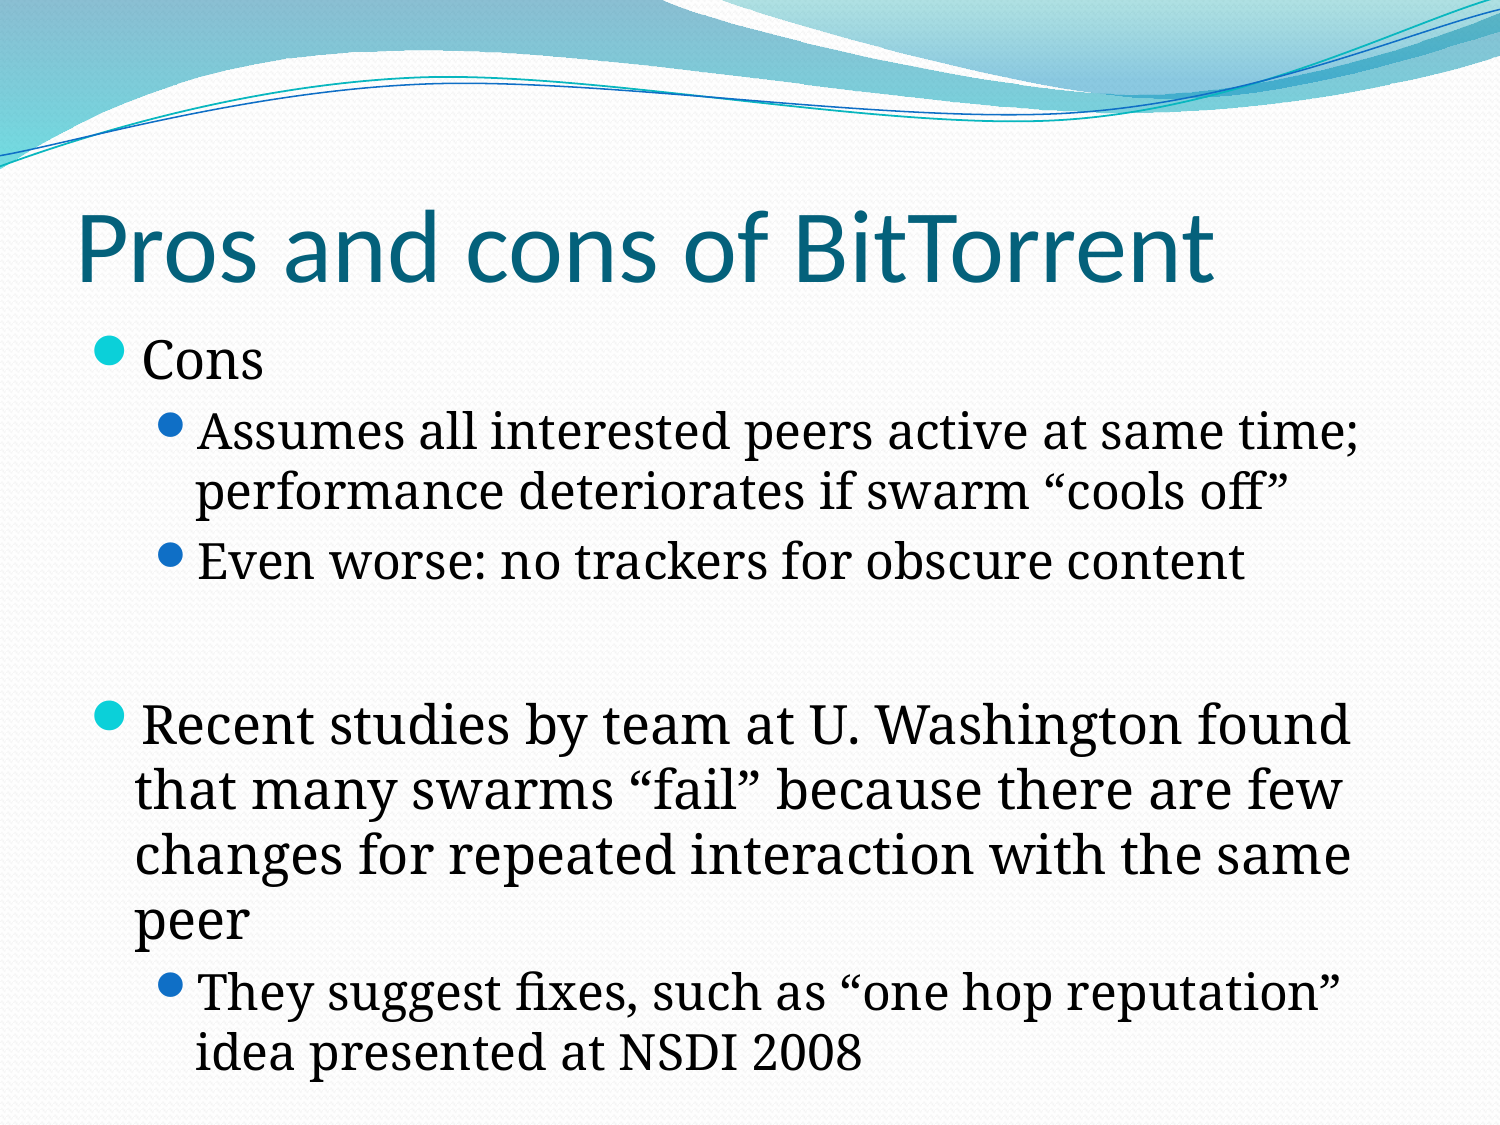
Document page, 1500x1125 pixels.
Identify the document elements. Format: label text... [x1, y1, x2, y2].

list Cons Assumes all interested peers active at same time; performance deteriorates if swarm “cools off” Even worse: no trackers for obscure content Recent studies by team at U. Washington found that many swarms “fail” because there are few changes for repeated interaction with the same peer They suggest fixes, such as “one hop reputation” idea presented at NSDI 2008 [74, 317, 1426, 1038]
title Pros and cons of BitTorrent [74, 115, 1426, 304]
